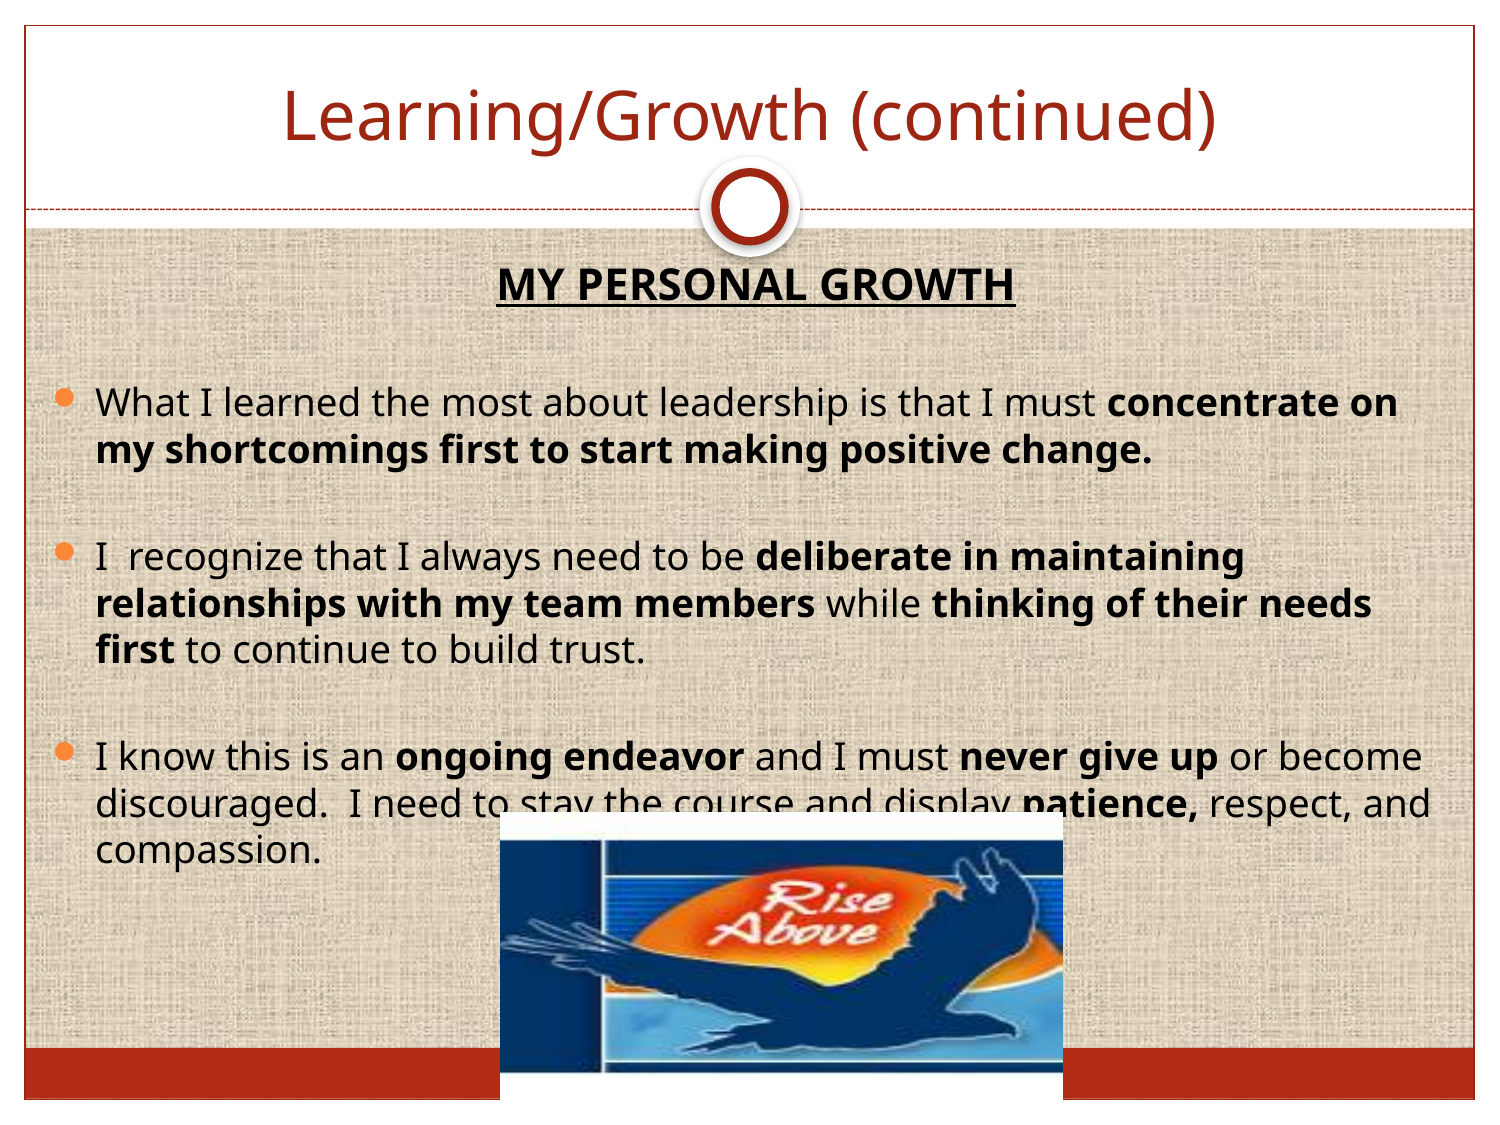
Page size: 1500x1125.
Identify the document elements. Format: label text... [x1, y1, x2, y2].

picture [499, 812, 1063, 1101]
picture [26, 229, 37, 1047]
list MY PERSONAL GROWTH What I learned the most about leadership is that I must concentrate on my shortcomings first to start making positive change. I recognize that I always need to be deliberate in maintaining relationships with my team members while thinking of their needs first to continue to build trust. I know this is an ongoing endeavor and I must never give up or become discouraged. I need to stay the course and display patience, respect, and compassion. [37, 187, 1475, 1063]
title Learning/Growth (continued) [49, 37, 1450, 162]
